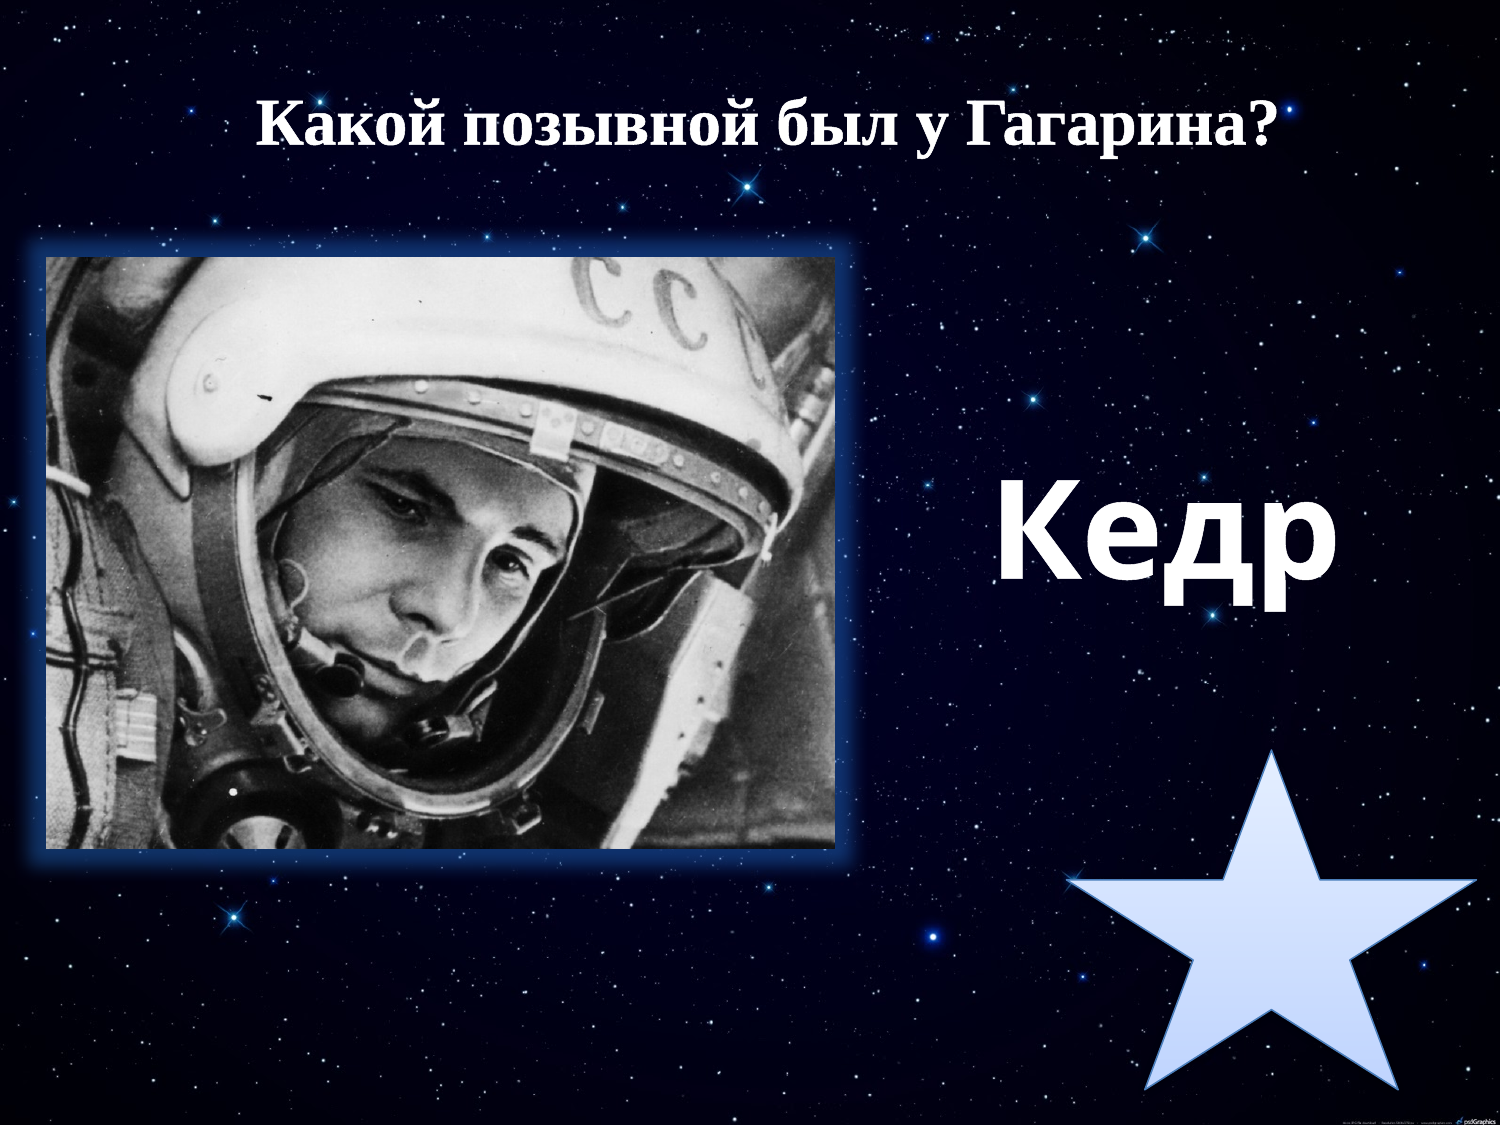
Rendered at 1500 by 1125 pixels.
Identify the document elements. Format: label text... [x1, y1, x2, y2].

text_box [1065, 749, 1478, 1091]
list Какой позывной был у Гагарина? [93, 70, 1444, 195]
text_box Кедр [974, 433, 1357, 614]
picture [0, 0, 1500, 1125]
